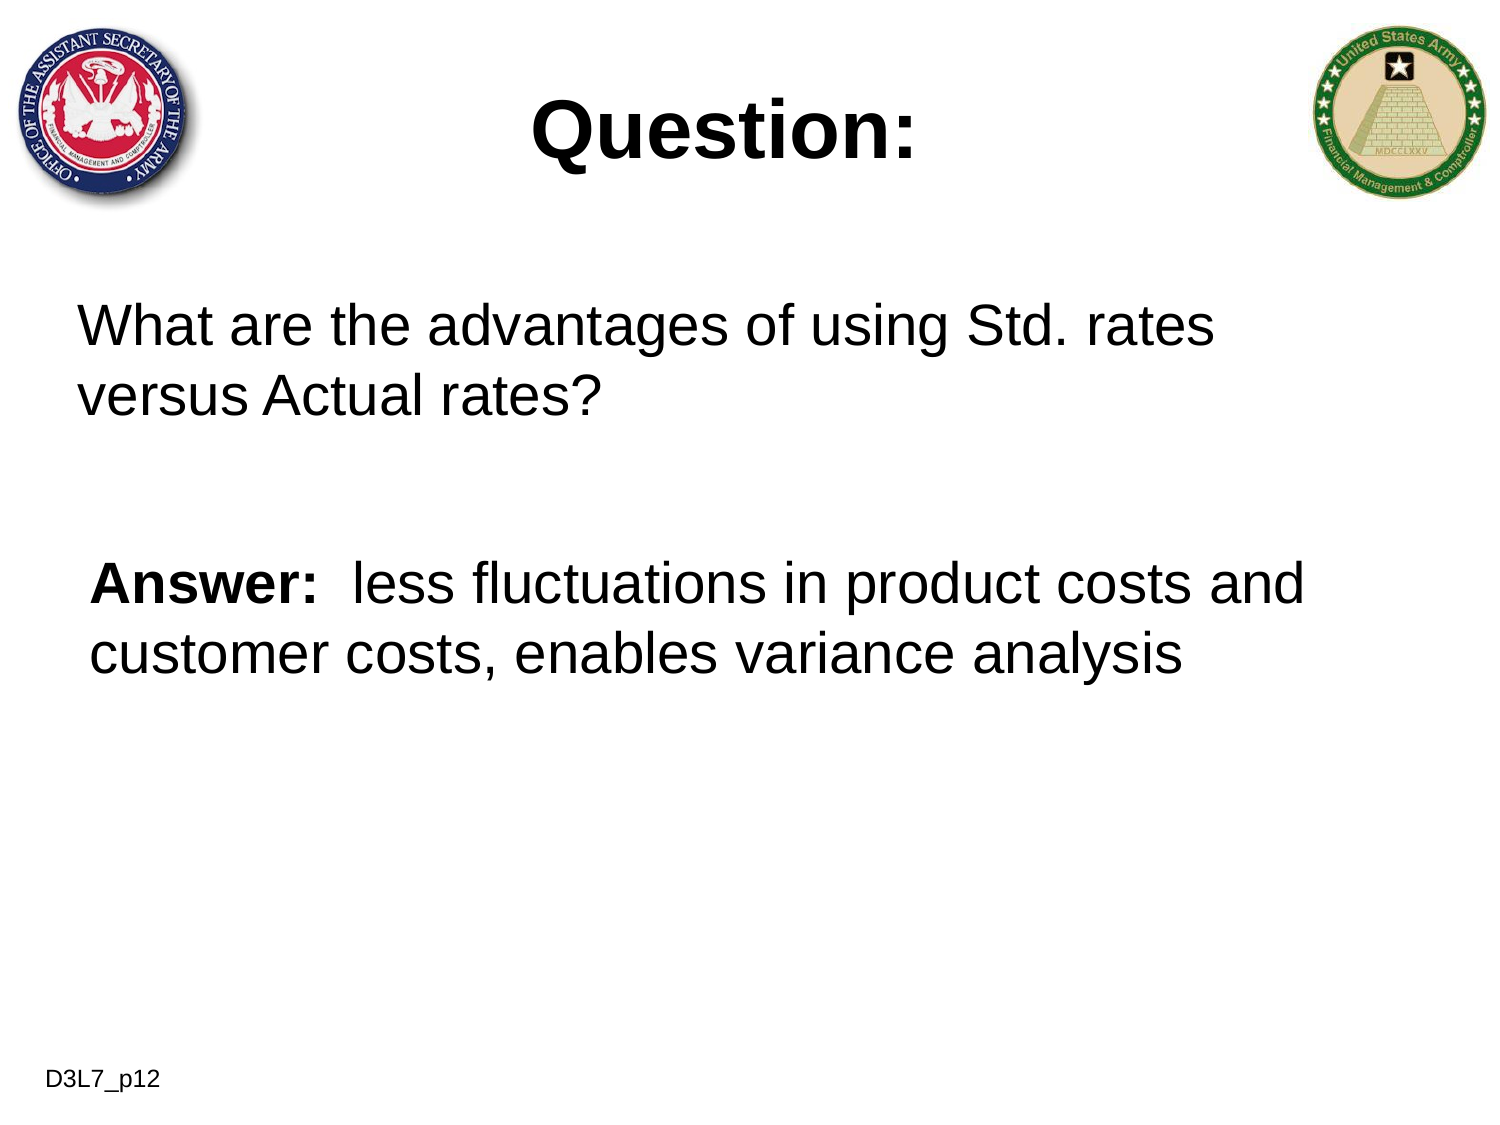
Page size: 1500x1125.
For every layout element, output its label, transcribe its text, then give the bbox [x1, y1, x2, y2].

picture [8, 18, 213, 222]
text_box Question: [150, 37, 1300, 213]
picture [1308, 23, 1490, 202]
text_box D3L7_p12 [29, 1062, 177, 1093]
text_box Answer: less fluctuations in product costs and customer costs, enables variance analysis [75, 537, 1384, 693]
text_box What are the advantages of using Std. rates versus Actual rates? [62, 287, 1348, 428]
